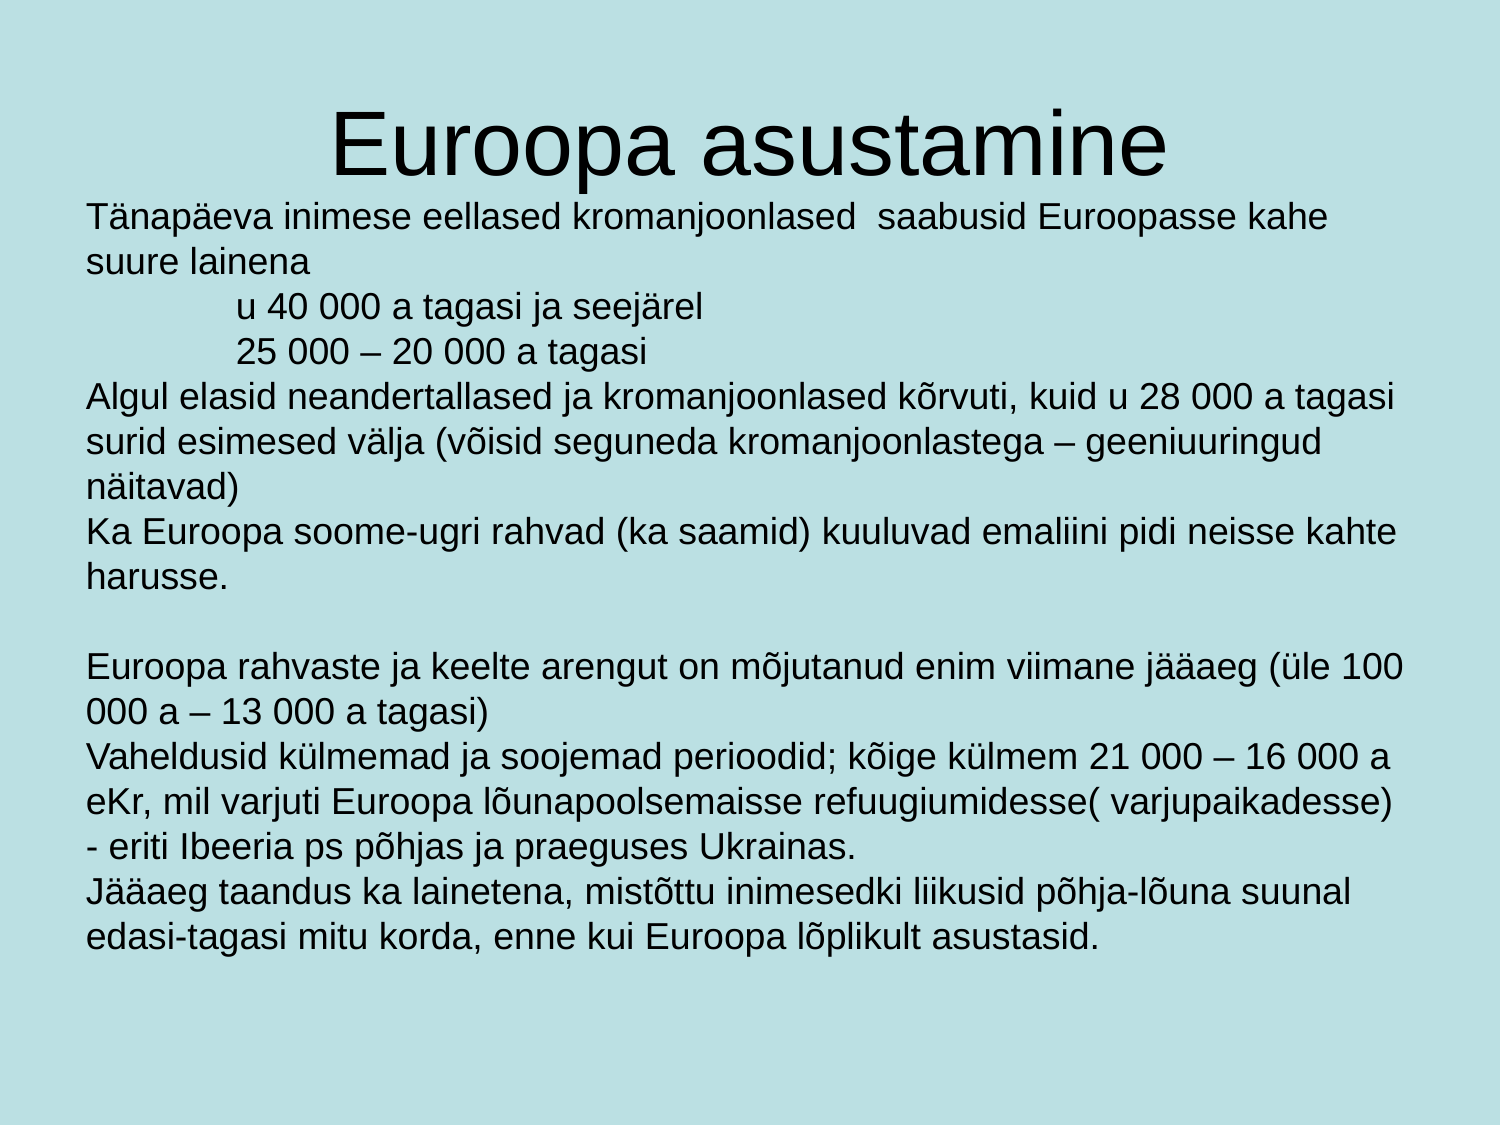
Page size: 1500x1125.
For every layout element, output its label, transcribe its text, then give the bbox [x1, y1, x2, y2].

text_box Tänapäeva inimese eellased kromanjoonlased saabusid Euroopasse kahe suure lainena u 40 000 a tagasi ja seejärel 25 000 – 20 000 a tagasi Algul elasid neandertallased ja kromanjoonlased kõrvuti, kuid u 28 000 a tagasi surid esimesed välja (võisid seguneda kromanjoonlastega – geeniuuringud näitavad) Ka Euroopa soome-ugri rahvad (ka saamid) kuuluvad emaliini pidi neisse kahte harusse. Euroopa rahvaste ja keelte arengut on mõjutanud enim viimane jääaeg (üle 100 000 a – 13 000 a tagasi) Vaheldusid külmemad ja soojemad perioodid; kõige külmem 21 000 – 16 000 a eKr, mil varjuti Euroopa lõunapoolsemaisse refuugiumidesse( varjupaikadesse) - eriti Ibeeria ps põhjas ja praeguses Ukrainas. Jääaeg taandus ka lainetena, mistõttu inimesedki liikusid põhja-lõuna suunal edasi-tagasi mitu korda, enne kui Euroopa lõplikult asustasid. [71, 184, 1436, 965]
title Euroopa asustamine [75, 45, 1425, 184]
